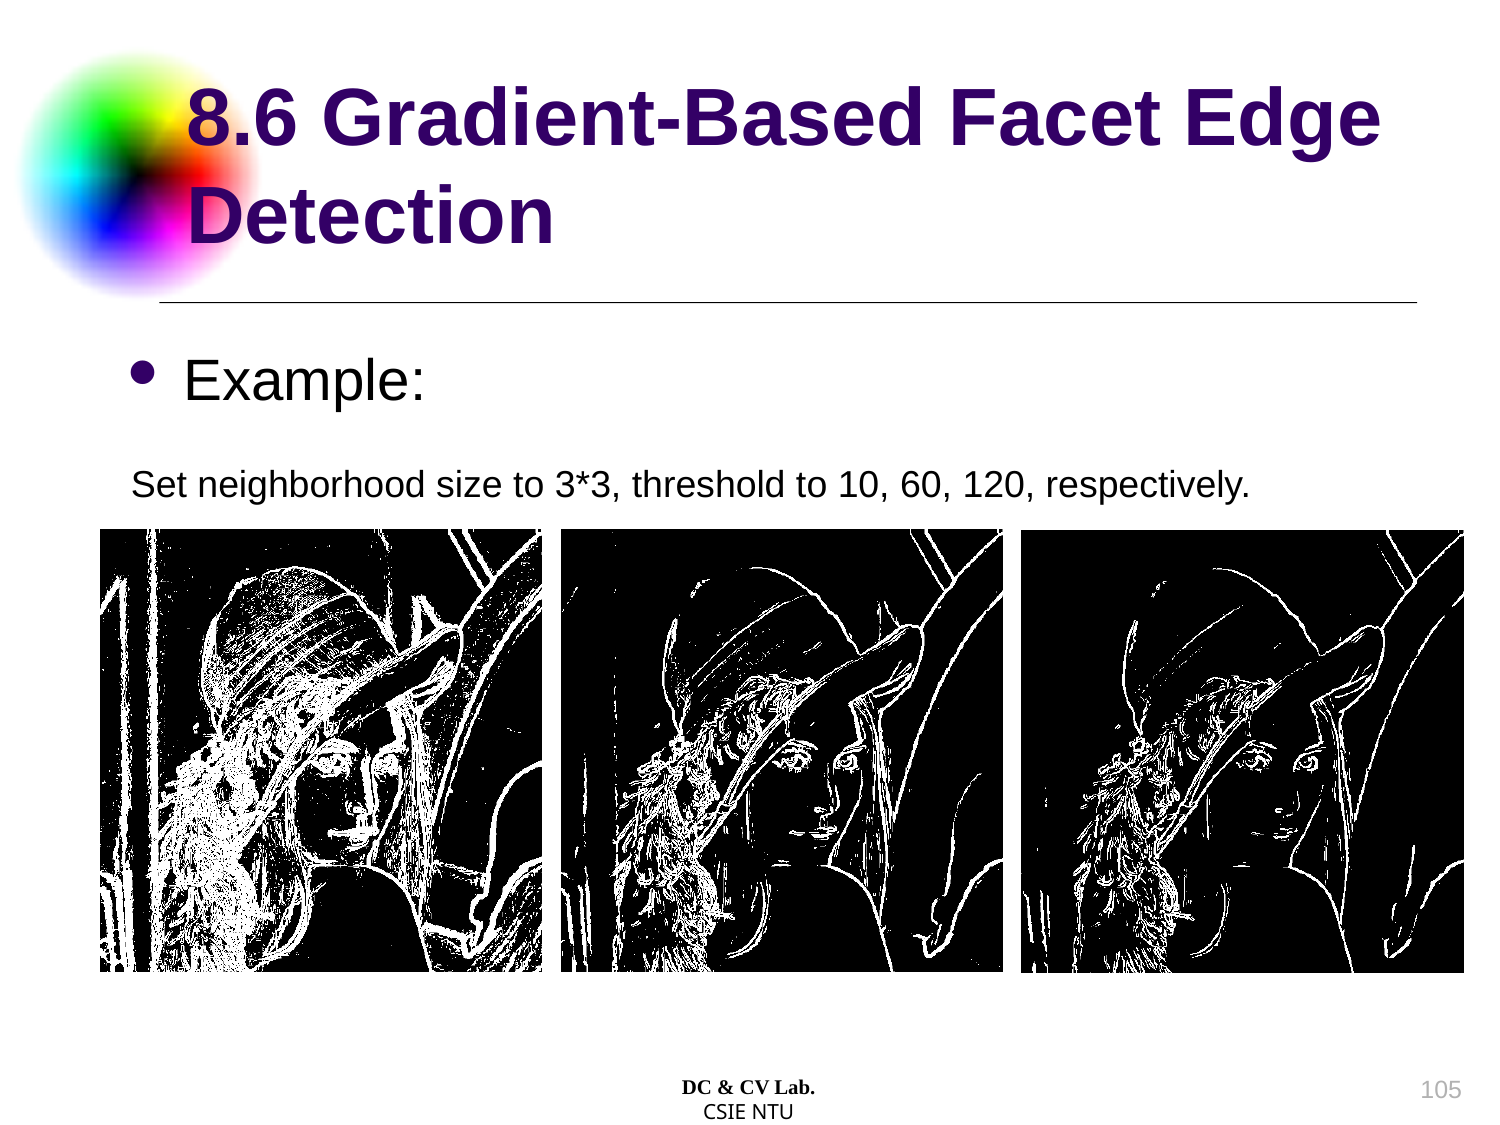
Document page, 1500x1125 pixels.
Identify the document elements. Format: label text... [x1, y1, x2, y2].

text_box Set neighborhood size to 3*3, threshold to 10, 60, 120, respectively. [116, 452, 1278, 513]
picture [100, 529, 543, 972]
slide_number 104 [1139, 1058, 1478, 1119]
list Example: [112, 334, 1463, 445]
picture [1021, 530, 1464, 973]
footer DC & CV Lab. CSIE NTU [511, 1066, 987, 1125]
title 8.6 Gradient-Based Facet Edge Detection [171, 54, 1500, 268]
picture [0, 42, 272, 318]
picture [560, 529, 1003, 972]
